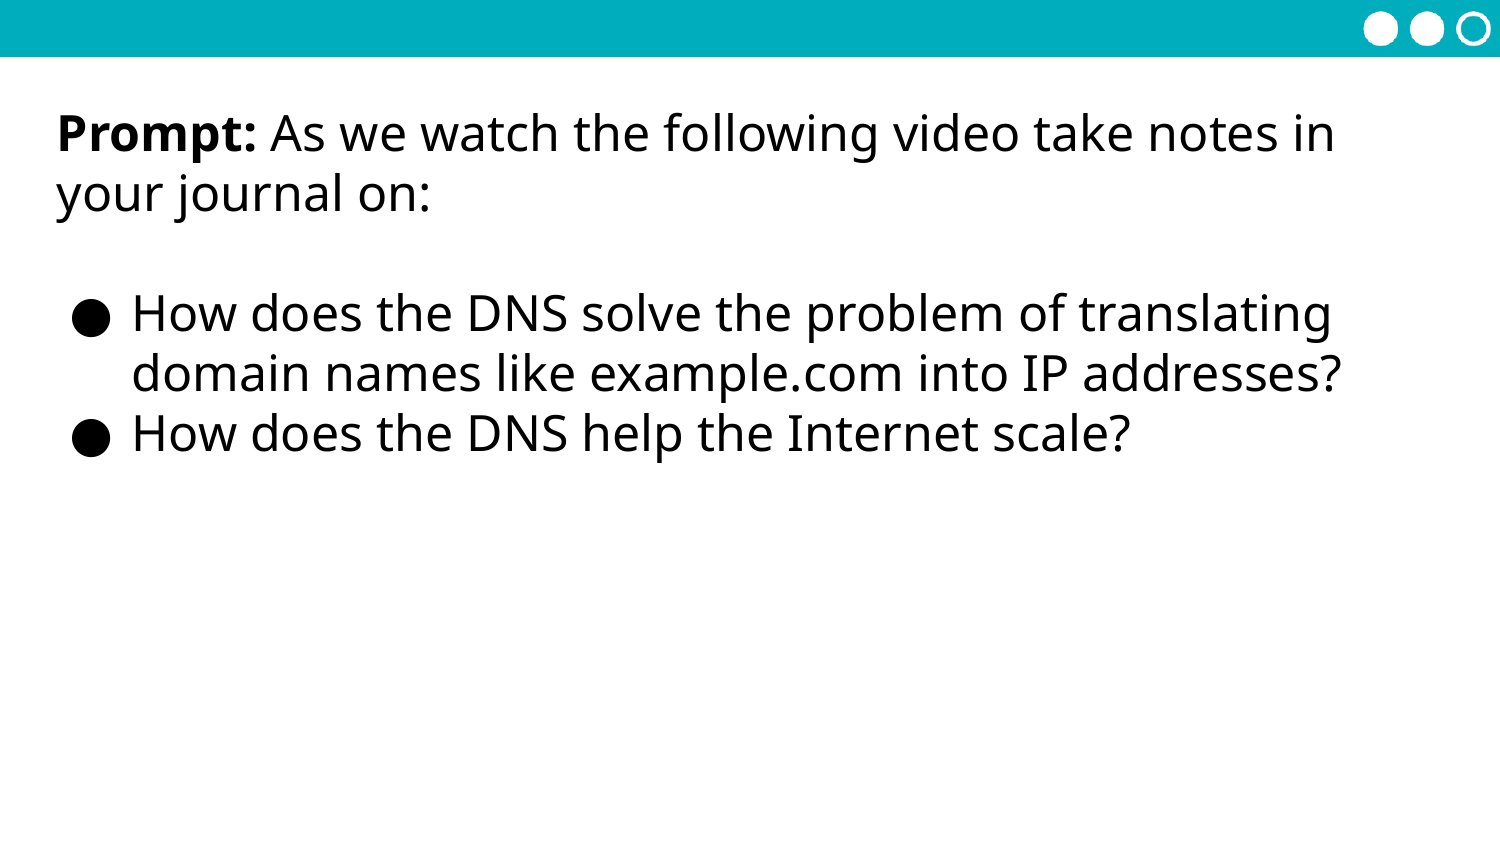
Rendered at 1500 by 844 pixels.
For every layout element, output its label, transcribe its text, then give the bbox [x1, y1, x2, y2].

picture [0, 0, 1500, 844]
text_box Prompt: As we watch the following video take notes in your journal on: How does the DNS solve the problem of translating domain names like example.com into IP addresses? How does the DNS help the Internet scale? [41, 86, 1427, 510]
